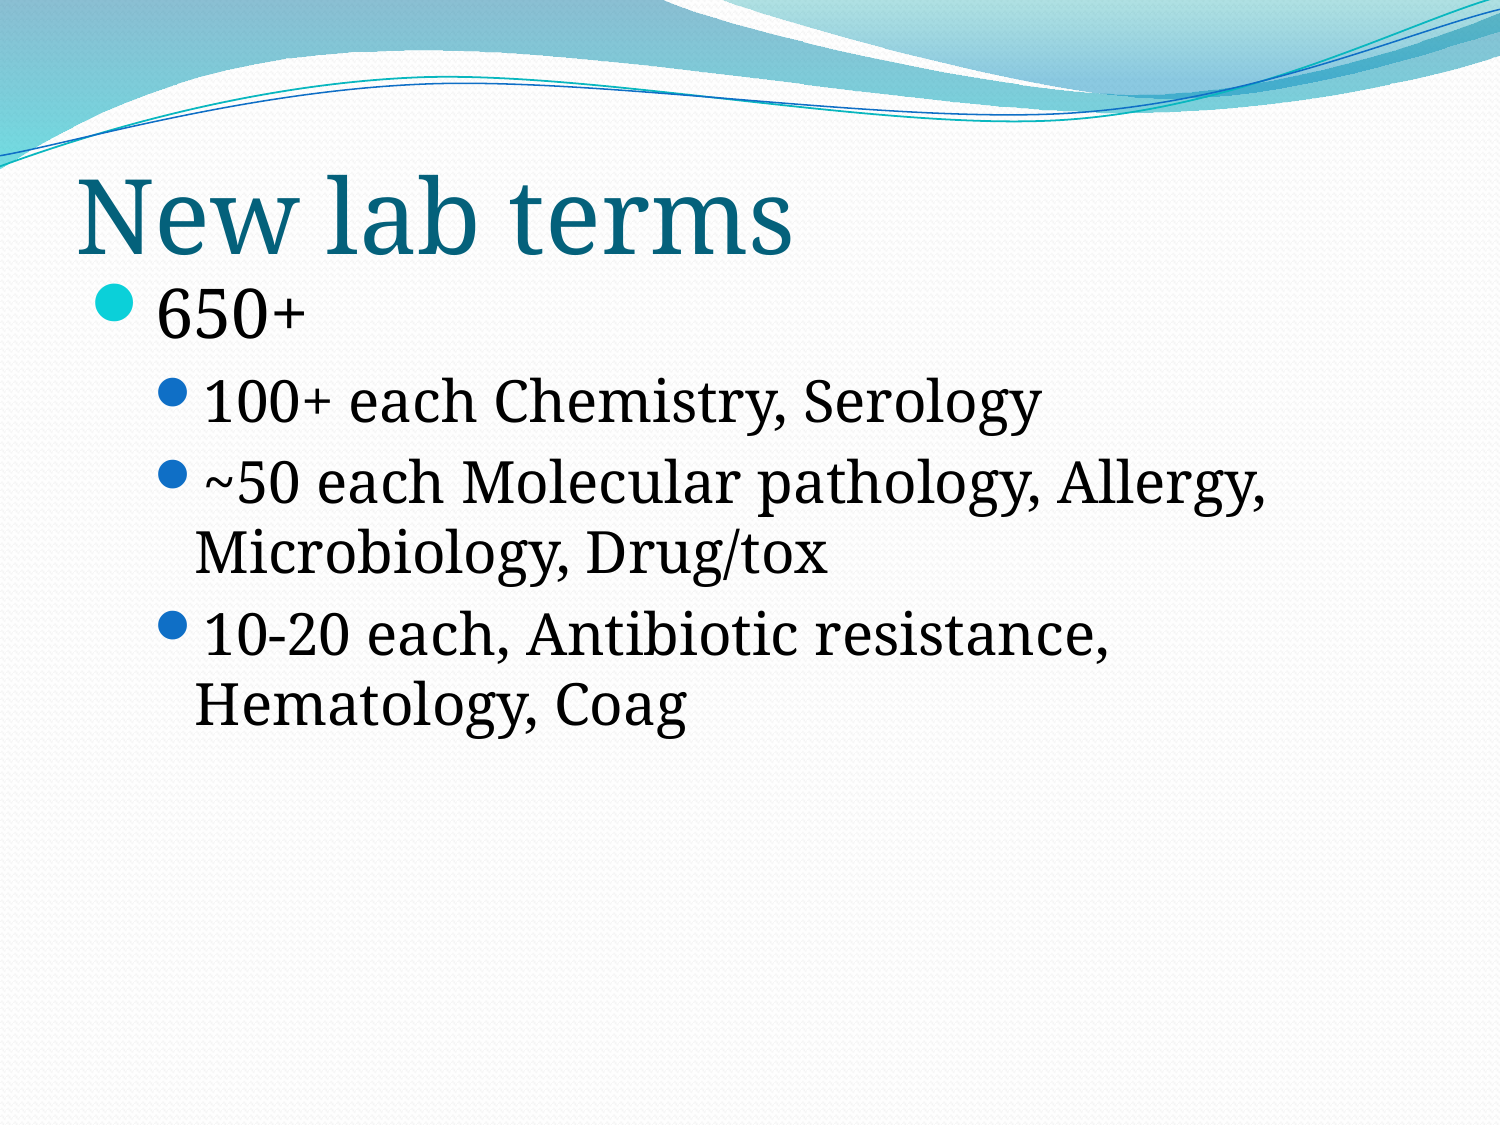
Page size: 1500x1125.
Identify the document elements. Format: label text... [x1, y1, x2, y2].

title New lab terms [75, 87, 1425, 262]
text_box 650+ 100+ each Chemistry, Serology ~50 each Molecular pathology, Allergy, Microbiology, Drug/tox 10-20 each, Antibiotic resistance, Hematology, Coag [74, 262, 1425, 1038]
